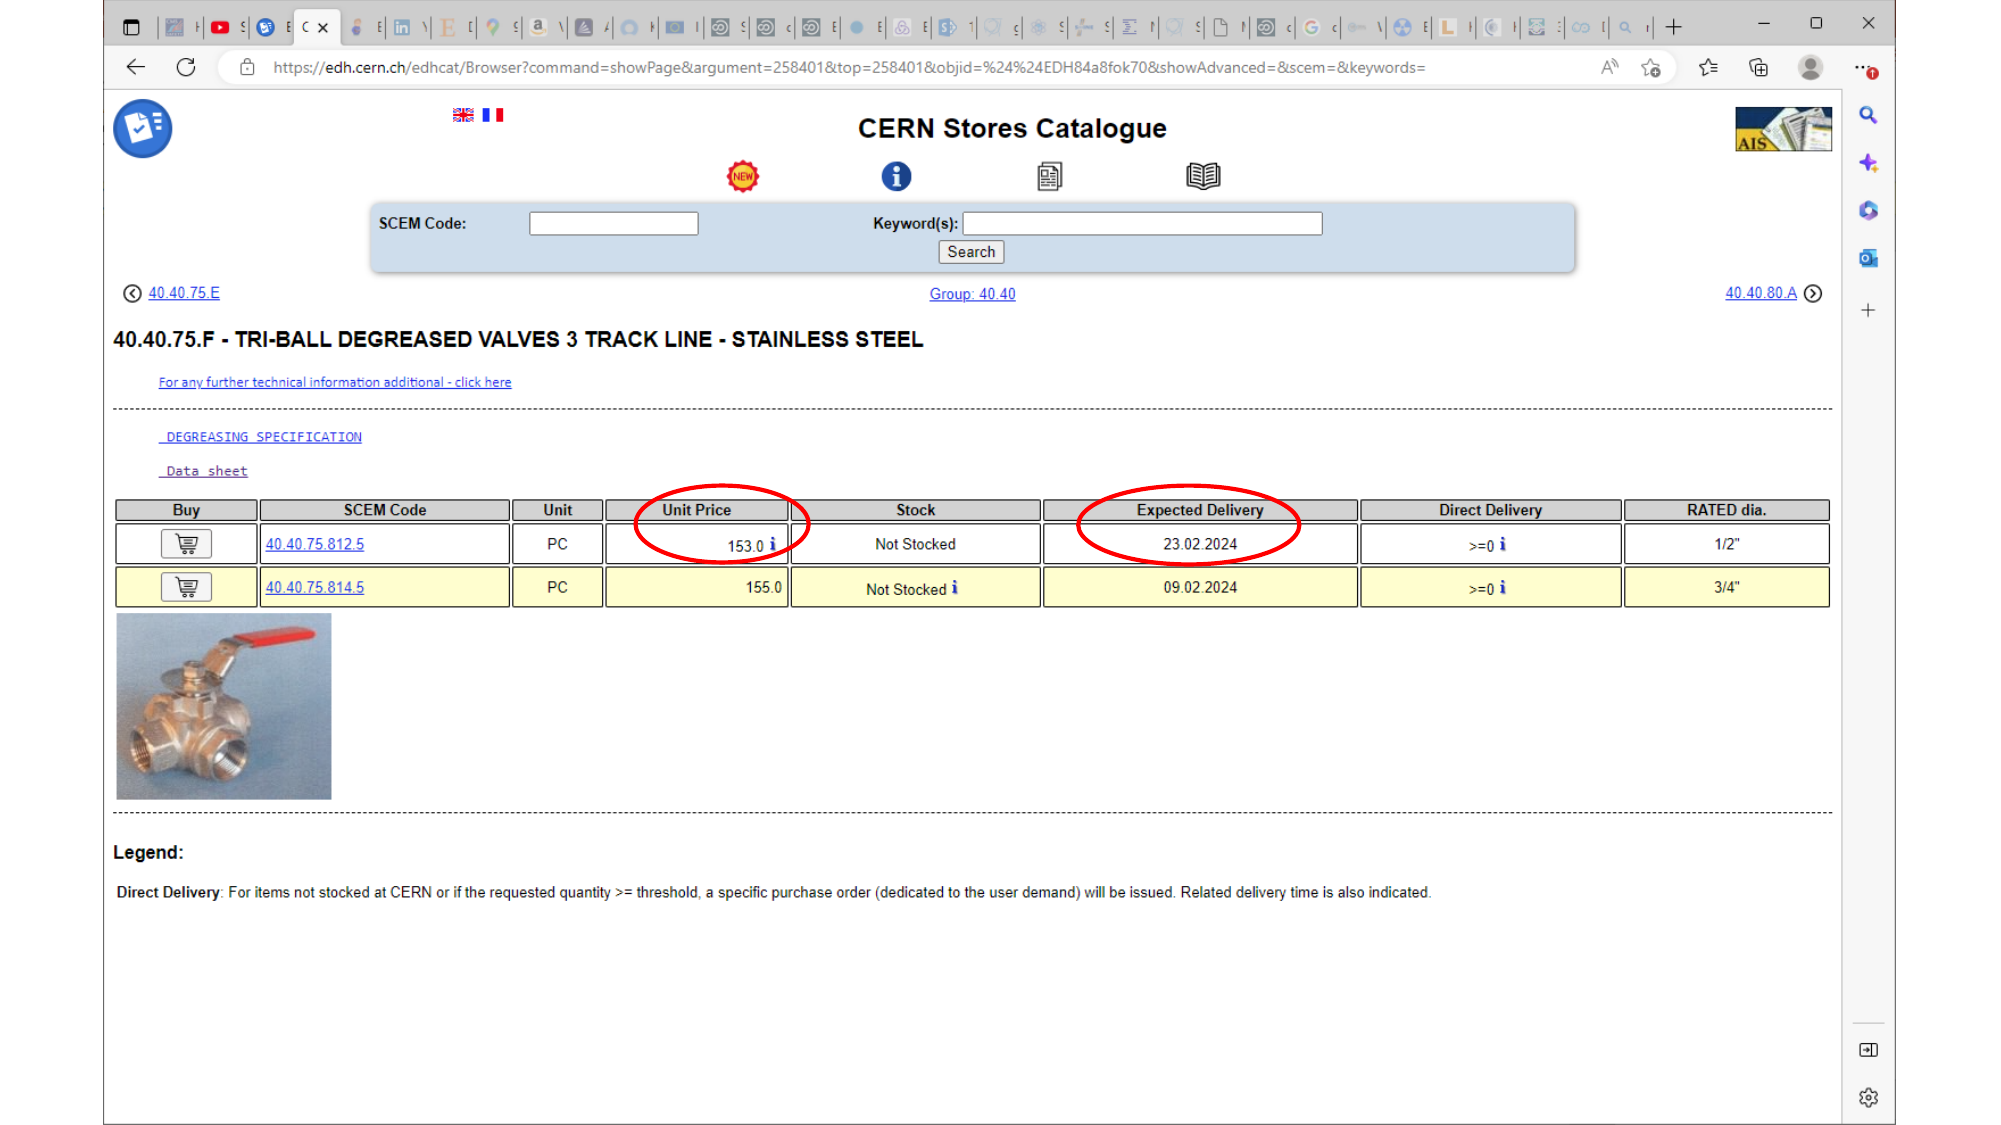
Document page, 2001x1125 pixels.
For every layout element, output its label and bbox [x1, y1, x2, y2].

picture [103, 0, 1896, 1125]
